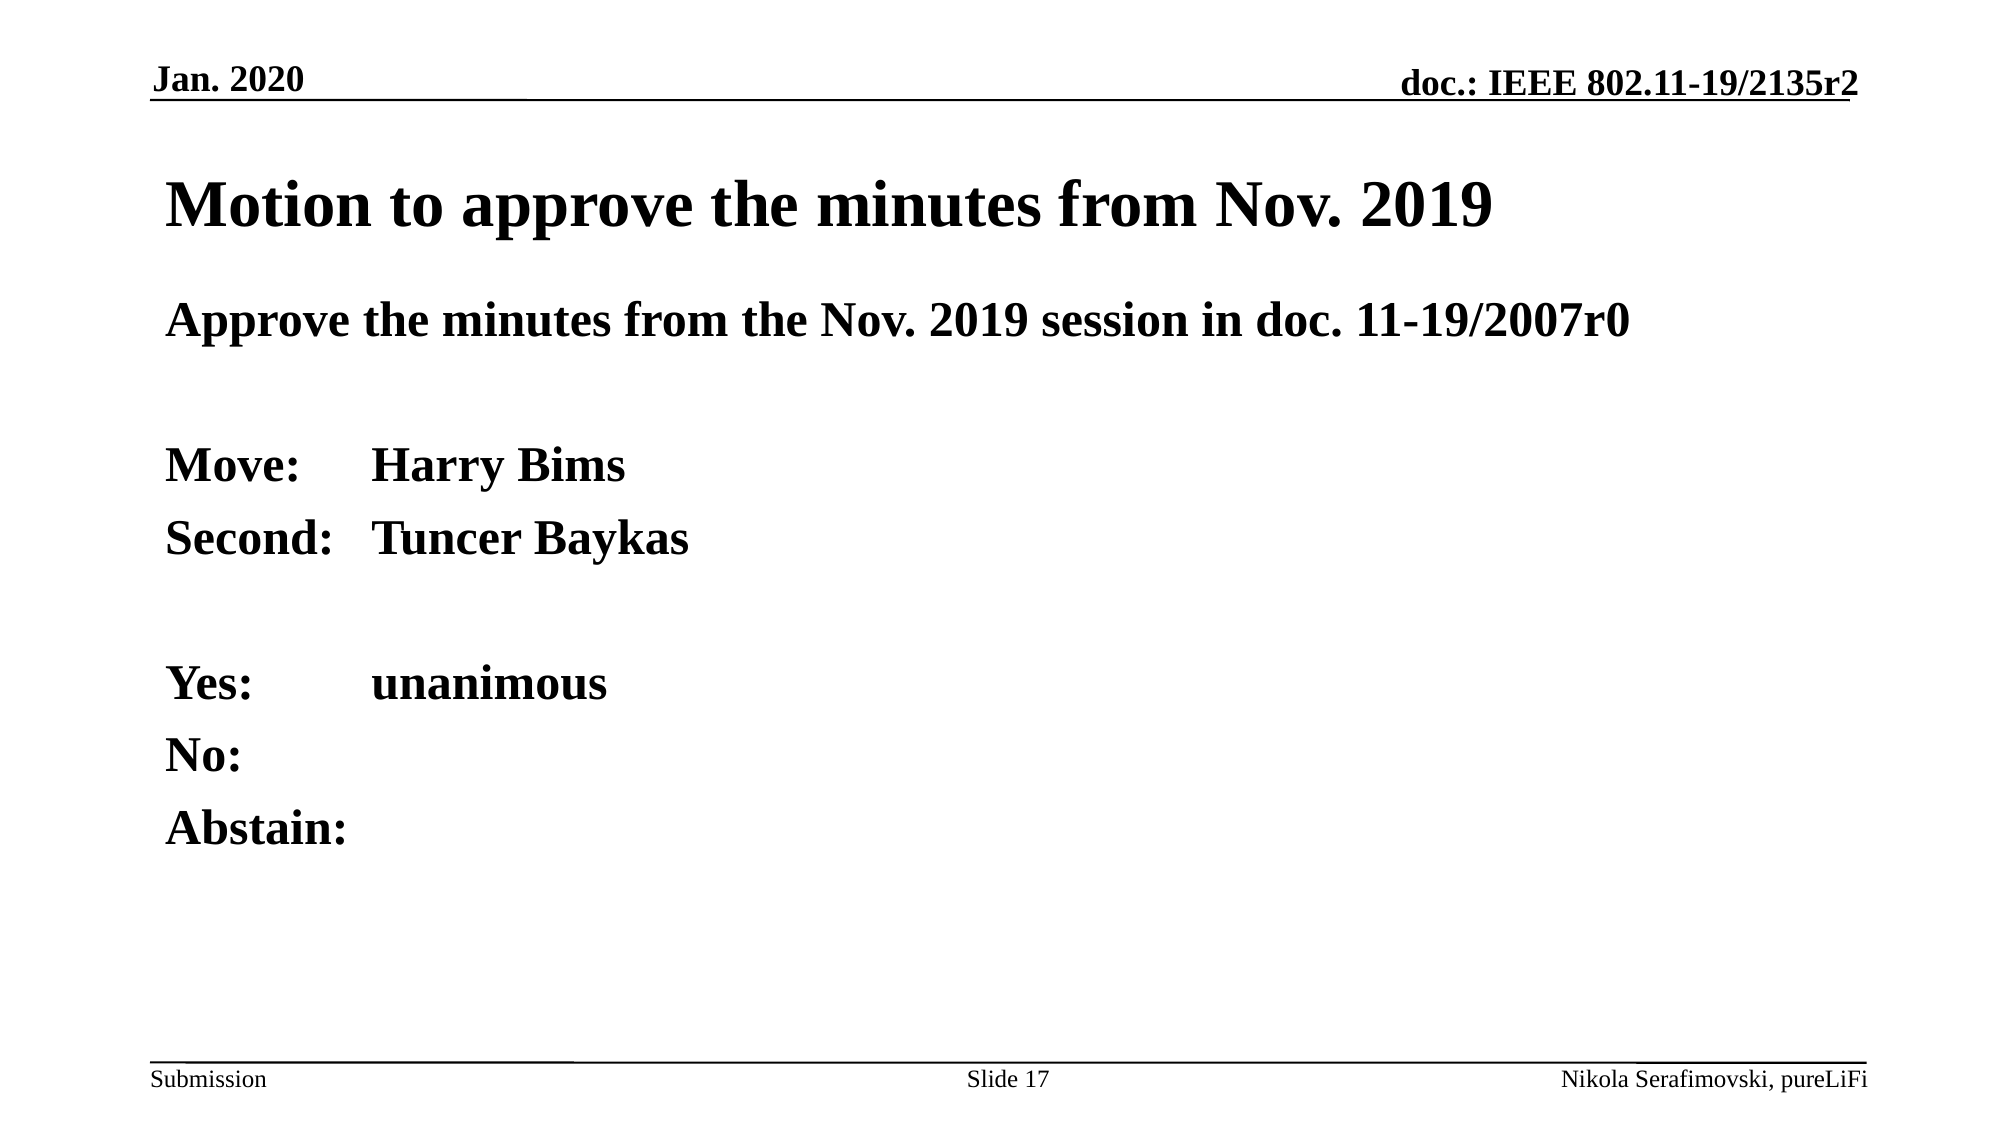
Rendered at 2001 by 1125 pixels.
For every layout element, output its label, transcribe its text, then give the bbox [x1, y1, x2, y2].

footer Nikola Serafimovski, pureLiFi [1171, 1061, 1869, 1093]
slide_number Slide 17 [950, 1061, 1067, 1123]
list Approve the minutes from the Nov. 2019 session in doc. 11-19/2007r0 Move: Harry Bims Second: Tuncer Baykas Yes: unanimous No: Abstain: [149, 278, 1850, 954]
title Motion to approve the minutes from Nov. 2019 [149, 112, 1850, 278]
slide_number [152, 54, 563, 100]
